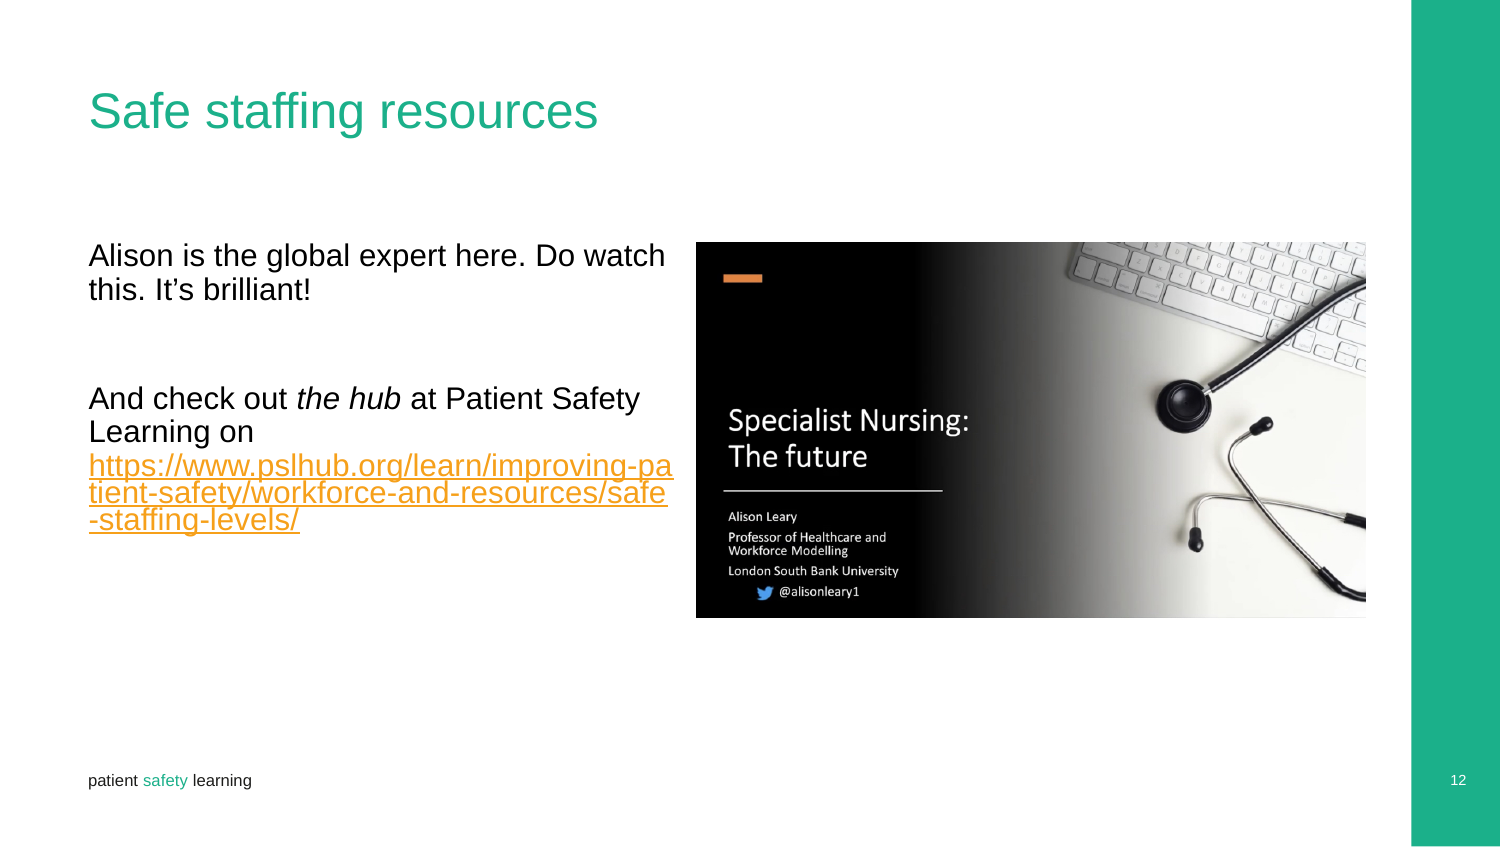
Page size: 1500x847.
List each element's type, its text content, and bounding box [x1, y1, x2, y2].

title Safe staffing resources [88, 78, 1323, 203]
list Alison is the global expert here. Do watch this. It’s brilliant! And check out the hub at Patient Safety Learning on https://www.pslhub.org/learn/improving-patient-safety/workforce-and-resources/safe-staffing-levels/ [88, 232, 677, 725]
slide_number 12 [1430, 772, 1467, 790]
picture [696, 241, 1366, 629]
